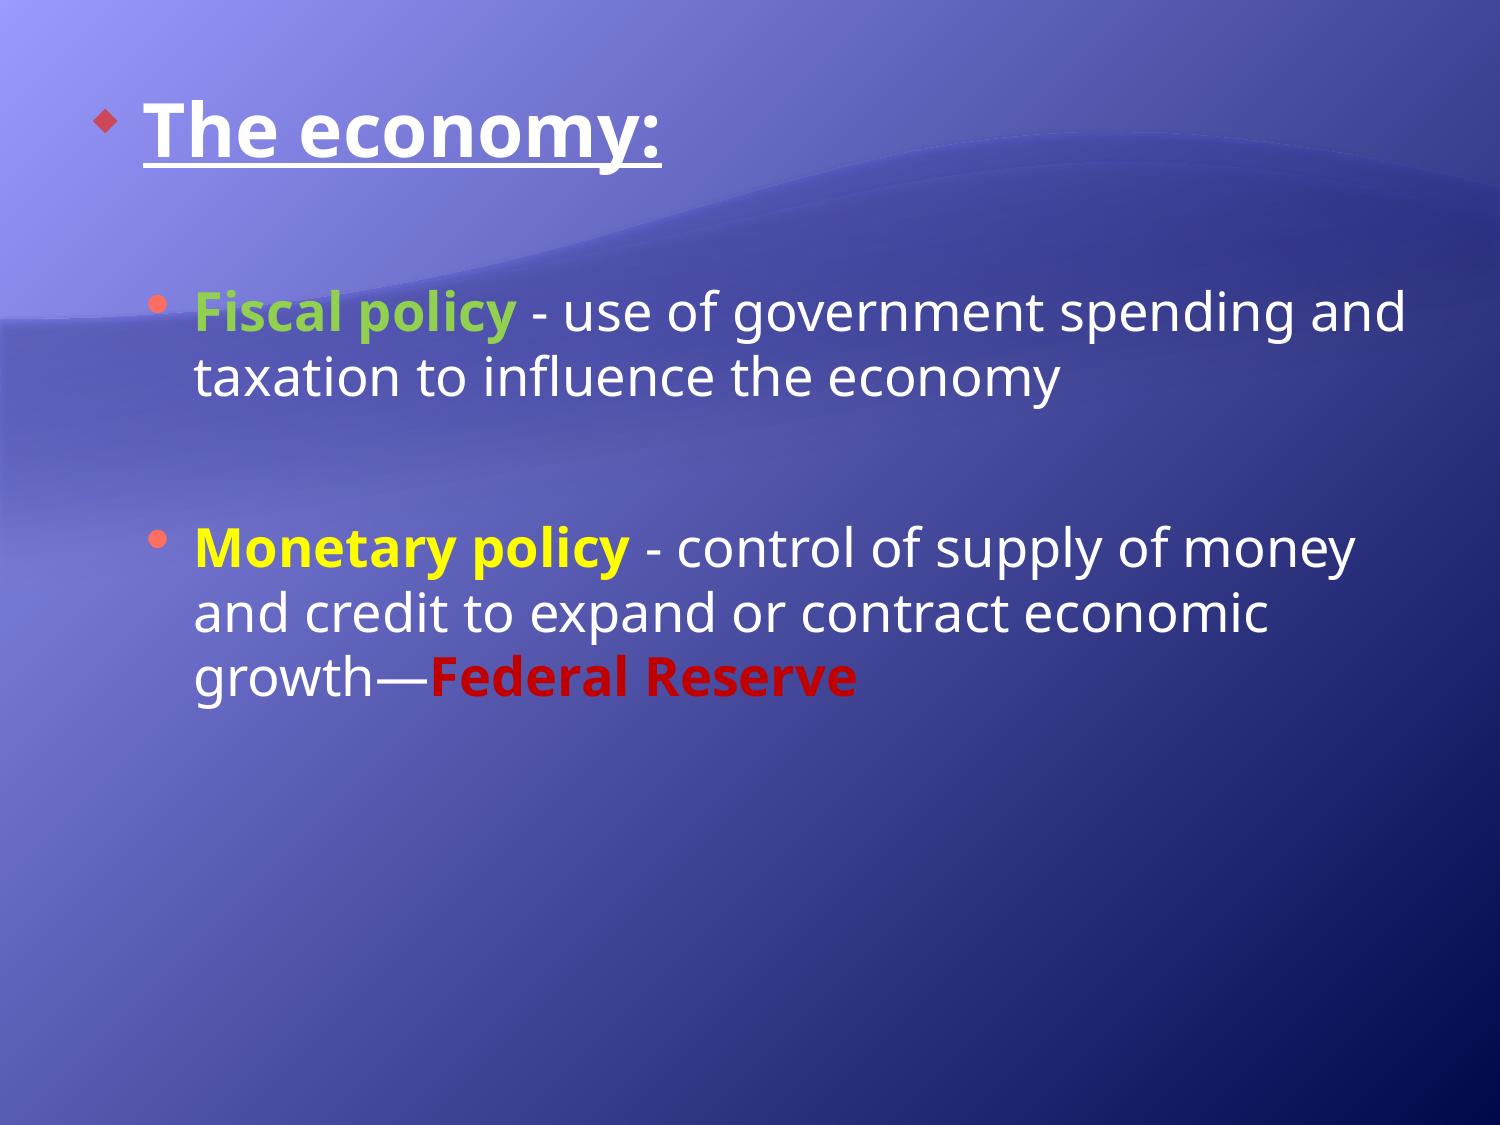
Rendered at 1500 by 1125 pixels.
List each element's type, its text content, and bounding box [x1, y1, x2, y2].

list The economy: Fiscal policy - use of government spending and taxation to influence the economy Monetary policy - control of supply of money and credit to expand or contract economic growth—Federal Reserve [75, 75, 1425, 1033]
